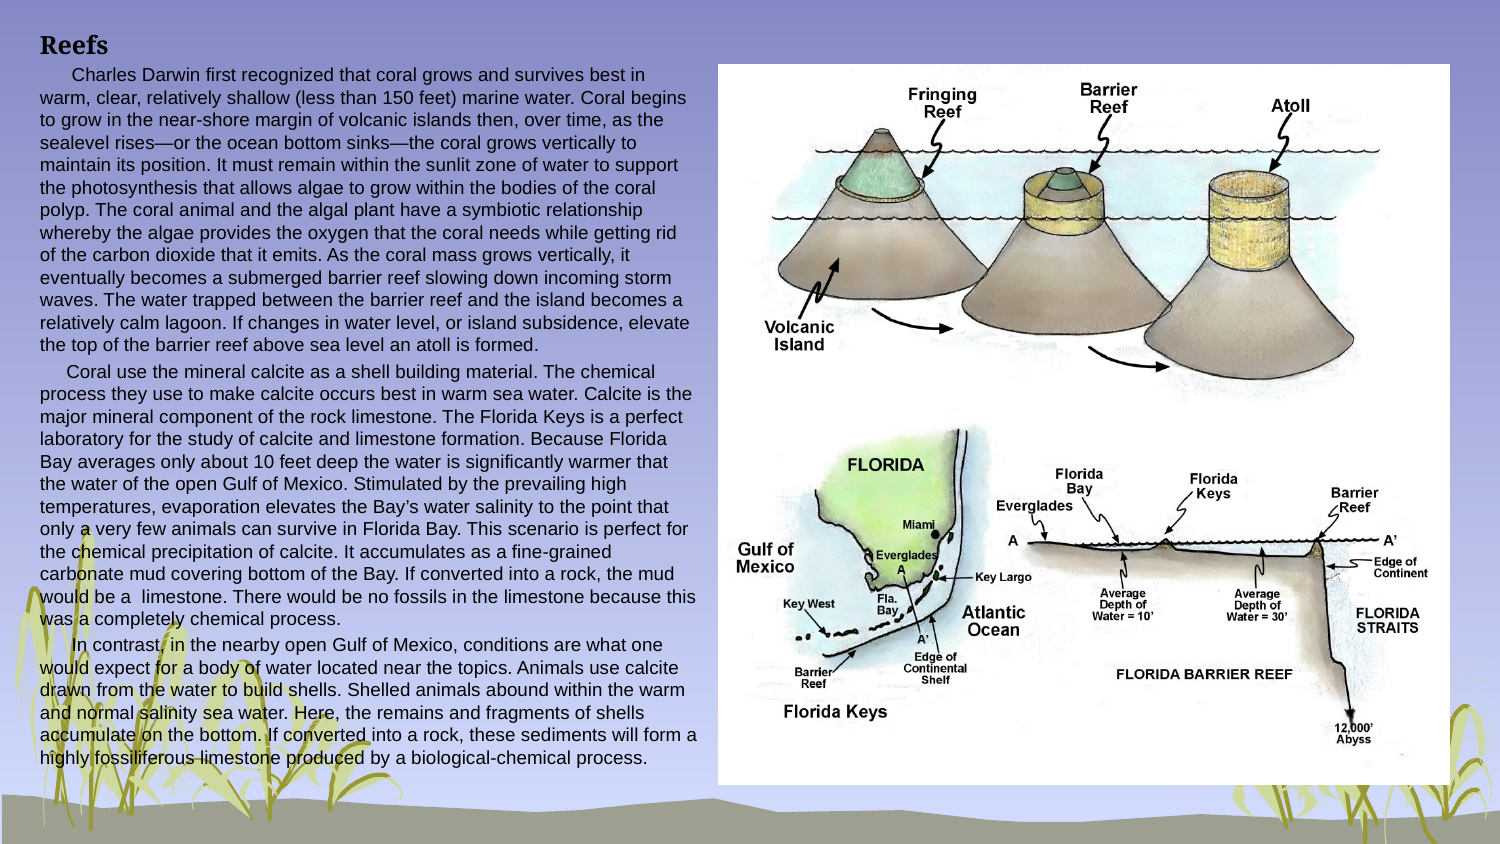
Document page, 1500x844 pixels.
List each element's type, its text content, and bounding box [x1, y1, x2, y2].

list Reefs Charles Darwin first recognized that coral grows and survives best in warm, clear, relatively shallow (less than 150 feet) marine water. Coral begins to grow in the near-shore margin of volcanic islands then, over time, as the sealevel rises—or the ocean bottom sinks—the coral grows vertically to maintain its position. It must remain within the sunlit zone of water to support the photosynthesis that allows algae to grow within the bodies of the coral polyp. The coral animal and the algal plant have a symbiotic relationship whereby the algae provides the oxygen that the coral needs while getting rid of the carbon dioxide that it emits. As the coral mass grows vertically, it eventually becomes a submerged barrier reef slowing down incoming storm waves. The water trapped between the barrier reef and the island becomes a relatively calm lagoon. If changes in water level, or island subsidence, elevate the top of the barrier reef above sea level an atoll is formed. Coral use the mineral calcite as a shell building material. The chemical process they use to make calcite occurs best in warm sea water. Calcite is the major mineral component of the rock limestone. The Florida Keys is a perfect laboratory for the study of calcite and limestone formation. Because Florida Bay averages only about 10 feet deep the water is significantly warmer that the water of the open Gulf of Mexico. Stimulated by the prevailing high temperatures, evaporation elevates the Bay’s water salinity to the point that only a very few animals can survive in Florida Bay. This scenario is perfect for the chemical precipitation of calcite. It accumulates as a fine-grained carbonate mud covering bottom of the Bay. If converted into a rock, the mud would be a limestone. There would be no fossils in the limestone because this was a completely chemical process. In contrast, in the nearby open Gulf of Mexico, conditions are what one would expect for a body of water located near the topics. Animals use calcite drawn from the water to build shells. Shelled animals abound within the warm and normal salinity sea water. Here, the remains and fragments of shells accumulate on the bottom. If converted into a rock, these sediments will form a highly fossiliferous limestone produced by a biological-chemical process. [24, 21, 713, 844]
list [718, 64, 1451, 785]
